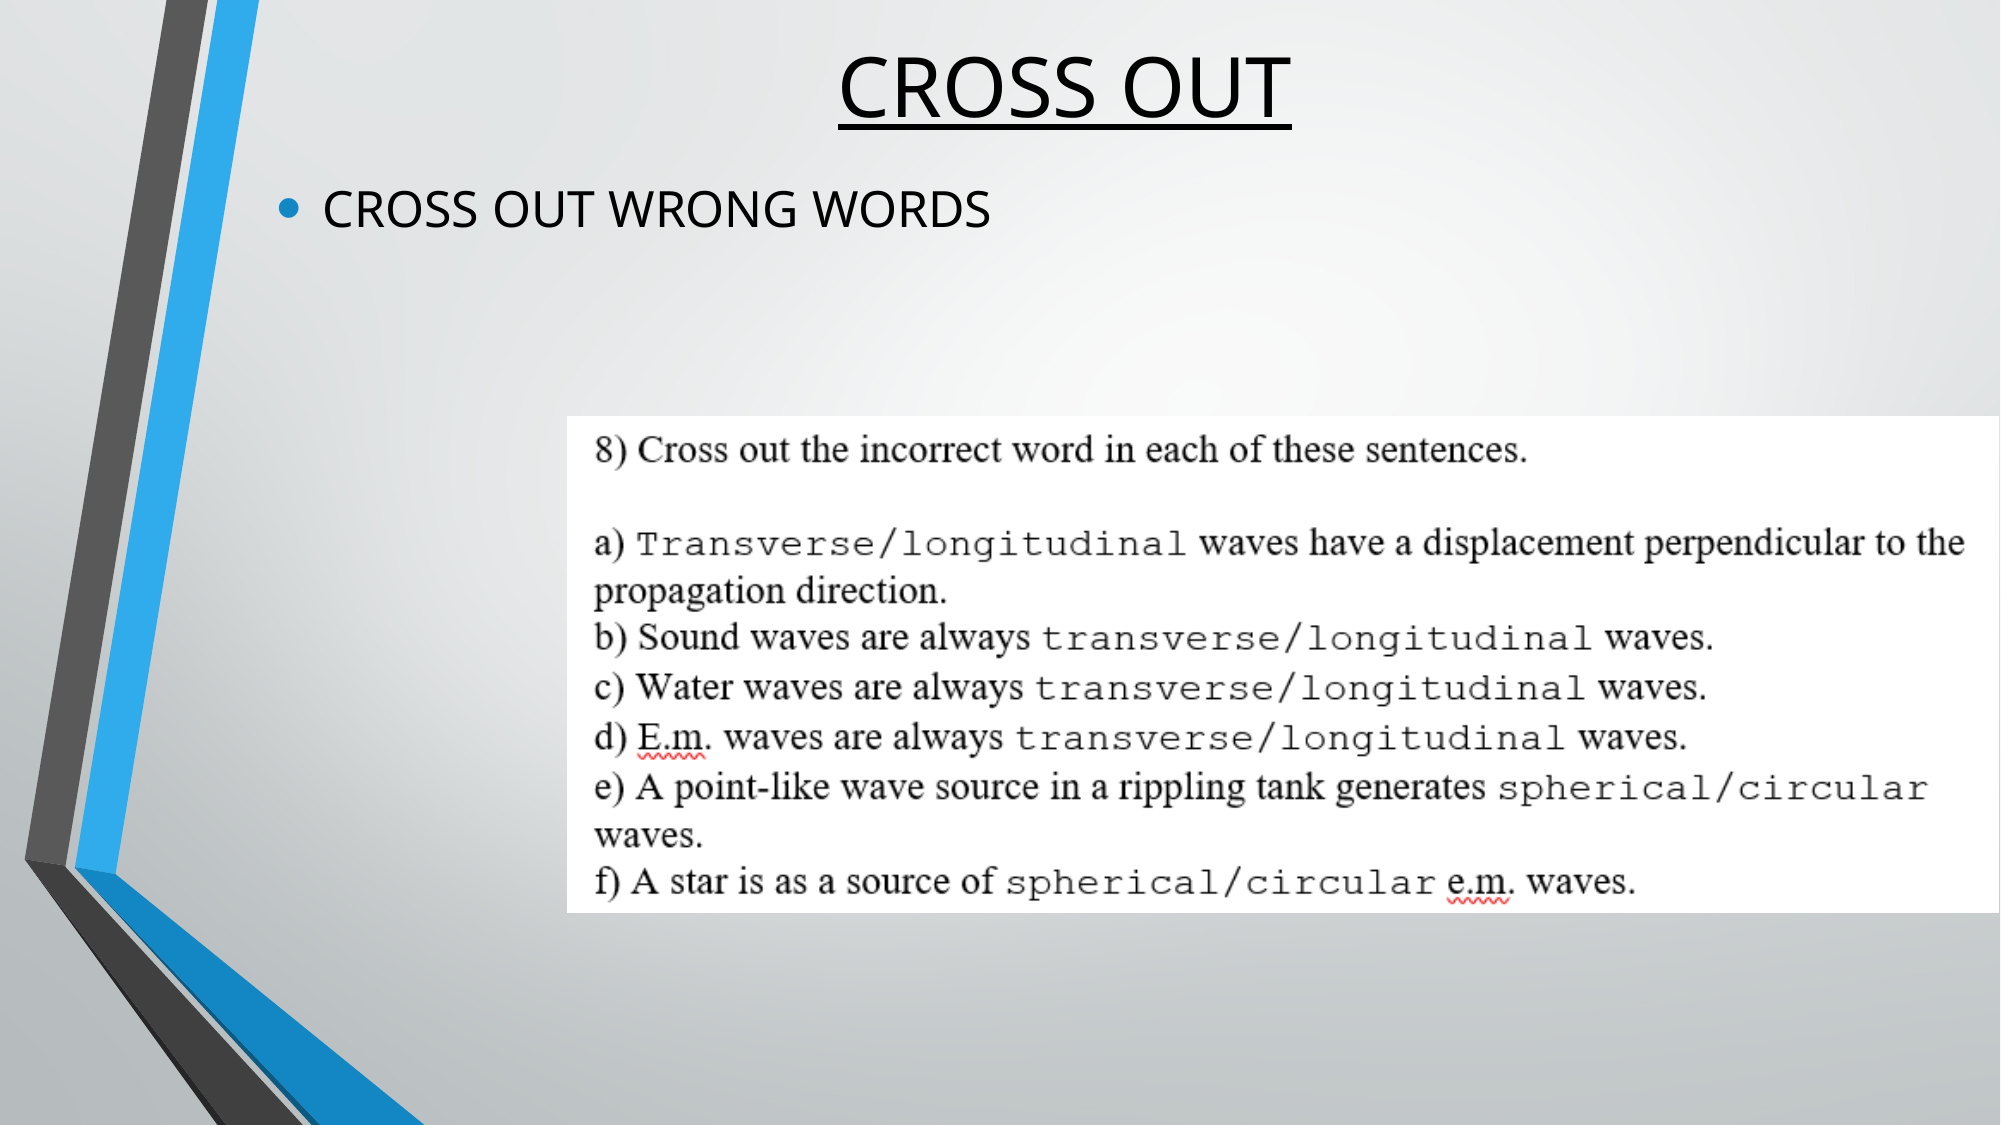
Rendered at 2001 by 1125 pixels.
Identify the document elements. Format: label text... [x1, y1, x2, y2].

list CROSS OUT WRONG WORDS [261, 105, 1905, 310]
picture [567, 416, 1999, 913]
title CROSS OUT [243, 19, 1887, 149]
